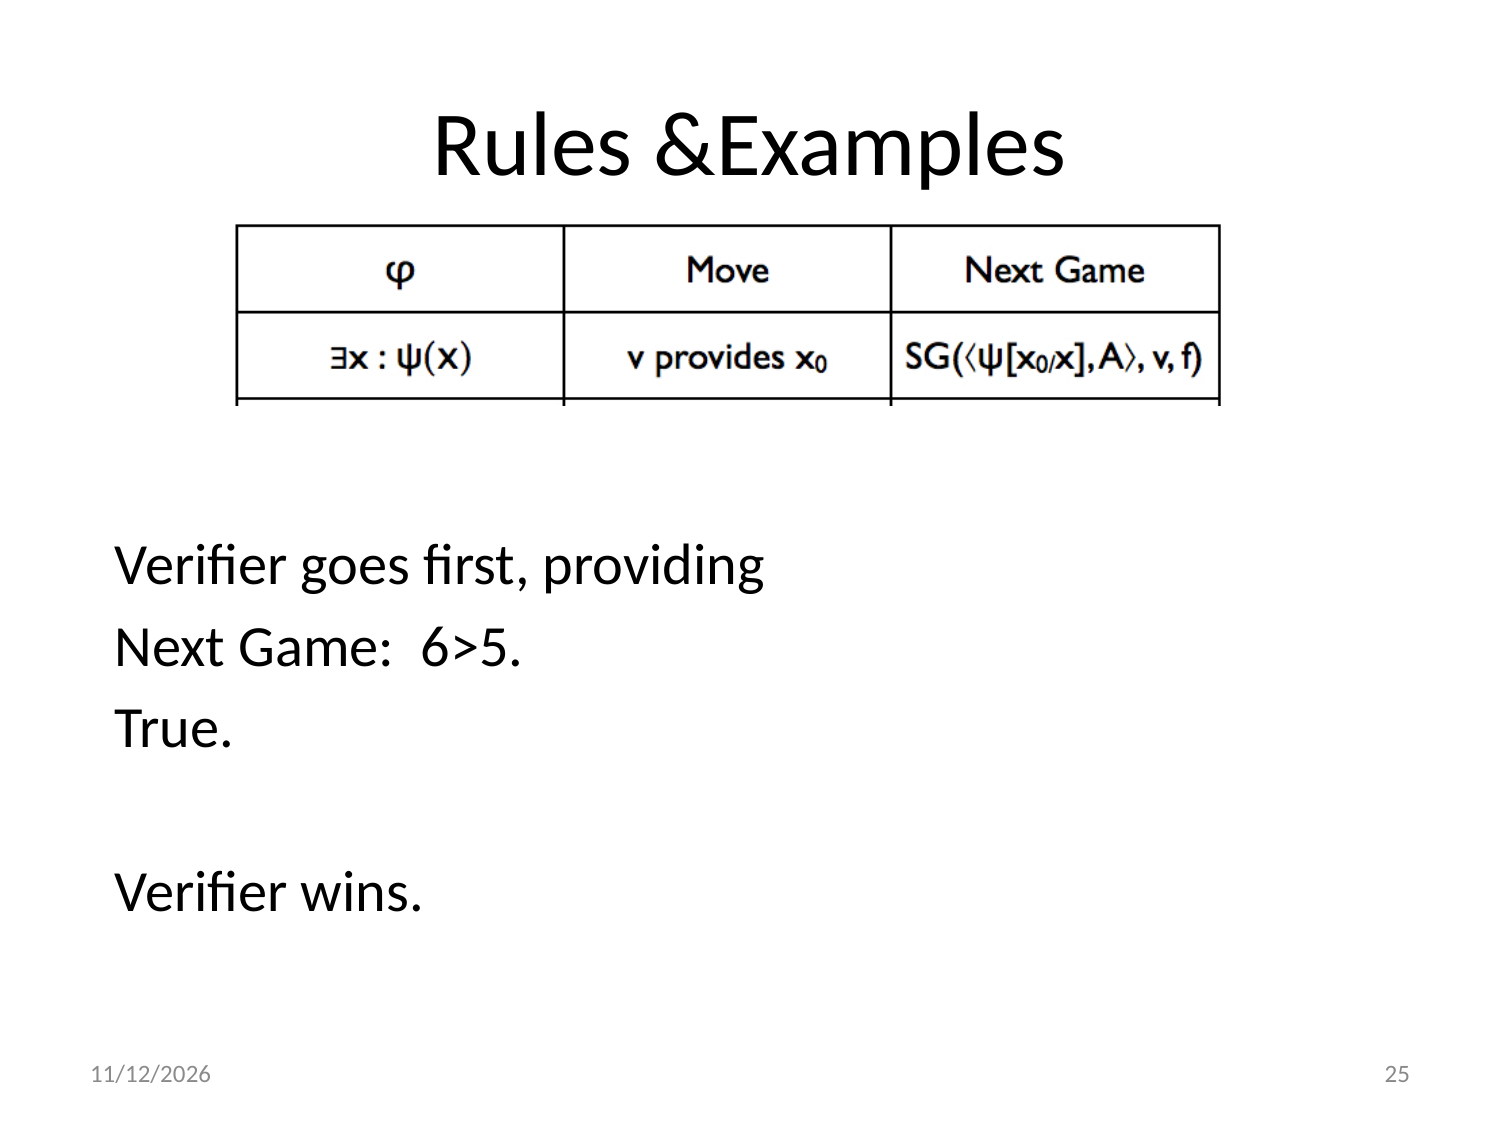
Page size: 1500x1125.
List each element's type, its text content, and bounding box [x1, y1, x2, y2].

picture [60, 215, 1444, 407]
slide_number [75, 1042, 425, 1103]
slide_number 25 [1074, 1042, 1425, 1103]
title Rules &Examples [75, 45, 1425, 214]
